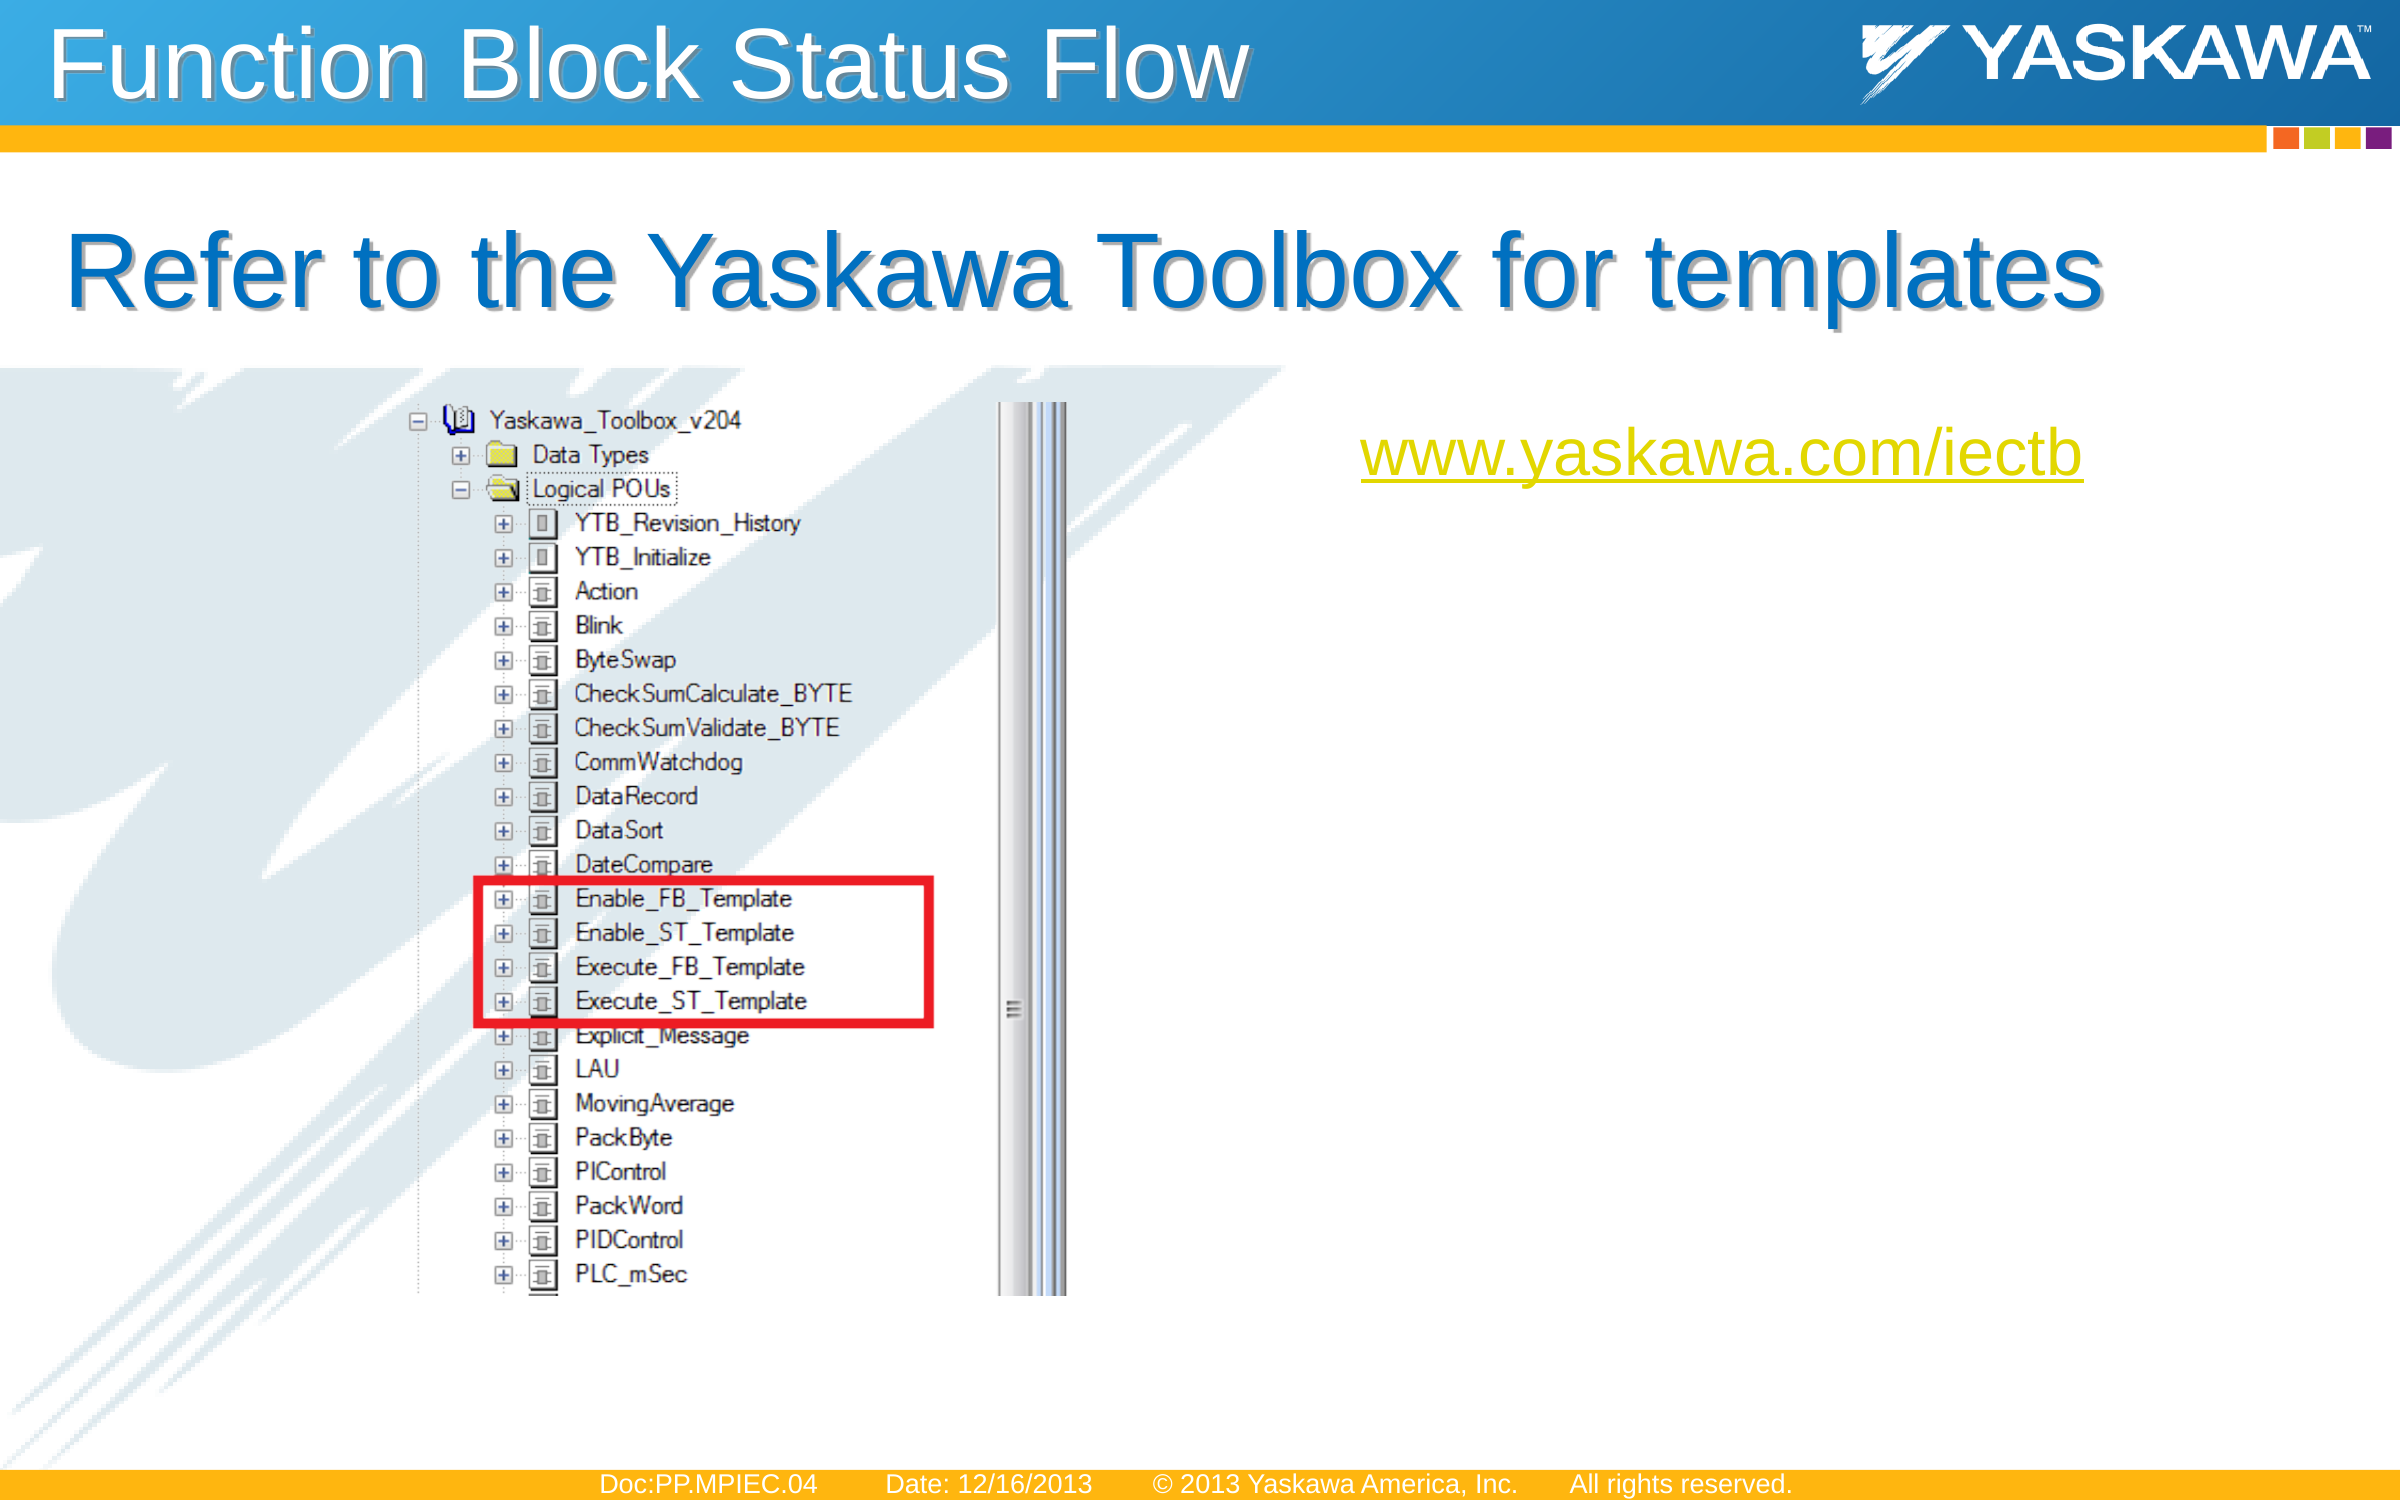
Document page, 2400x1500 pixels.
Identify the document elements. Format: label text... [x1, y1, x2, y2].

text_box www.yaskawa.com/iectb [1346, 401, 2102, 496]
picture [390, 402, 1110, 1296]
text_box Function Block Status Flow [22, 1, 1776, 115]
title Refer to the Yaskawa Toolbox for templates [39, 163, 2161, 367]
picture [1860, 23, 2374, 105]
